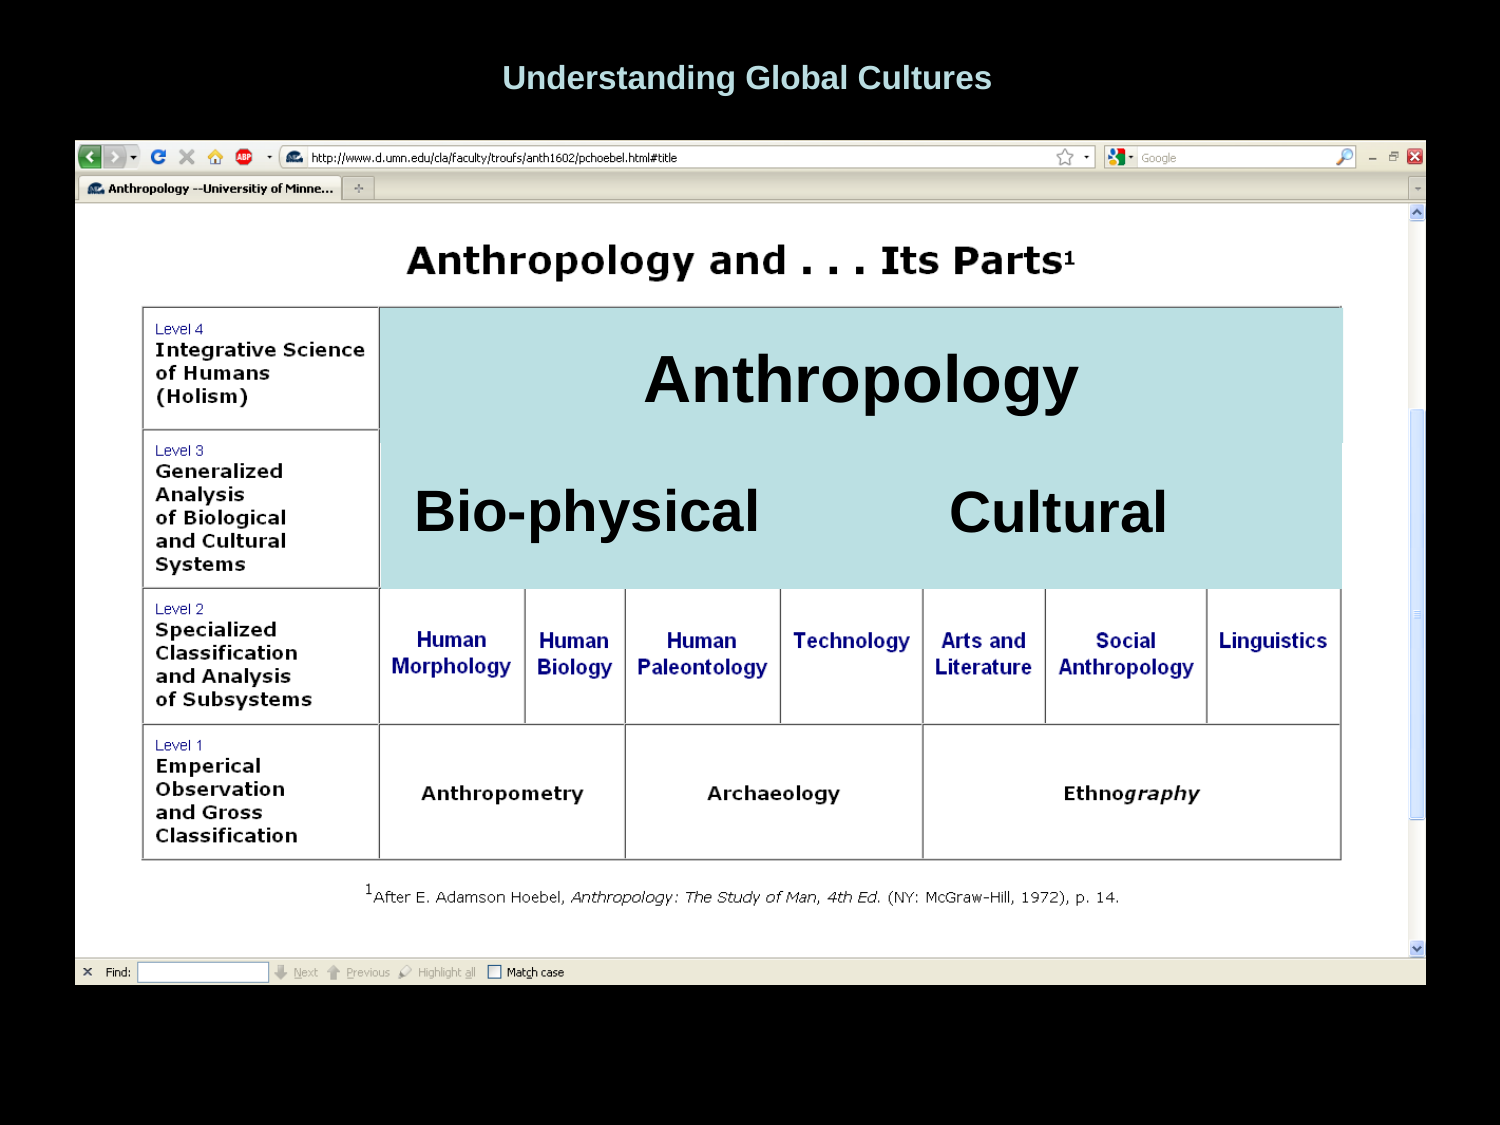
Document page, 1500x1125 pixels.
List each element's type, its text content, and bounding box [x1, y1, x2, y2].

picture [74, 140, 1426, 985]
text_box Understanding Global Cultures [72, 42, 1423, 110]
